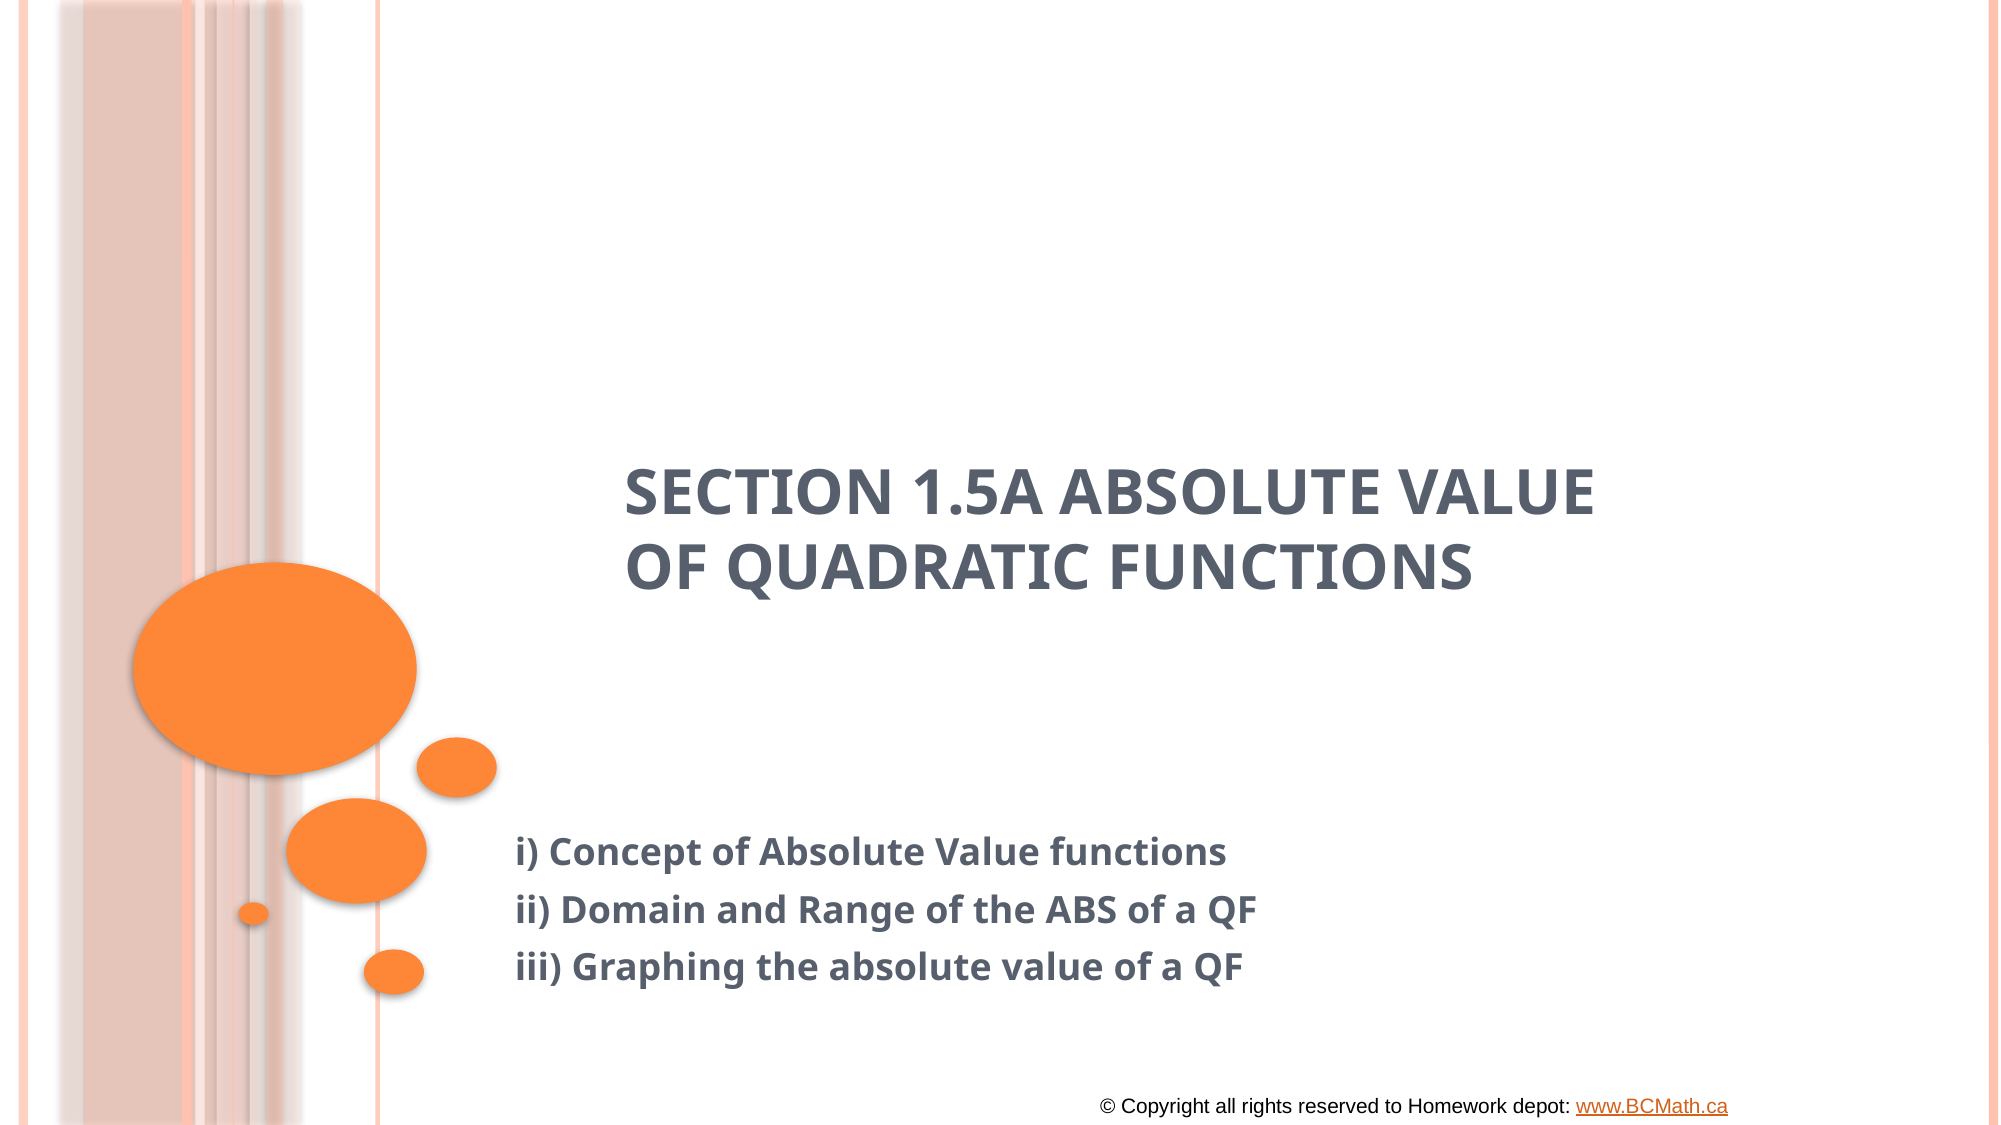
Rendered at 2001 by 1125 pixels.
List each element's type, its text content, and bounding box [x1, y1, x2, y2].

title Section 1.5a Absolute Value of Quadratic Functions [610, 408, 1623, 610]
text_box © Copyright all rights reserved to Homework depot: www.BCMath.ca [1085, 1084, 1749, 1125]
subtitle i) Concept of Absolute Value functions ii) Domain and Range of the ABS of a QF iii) Graphing the absolute value of a QF [500, 820, 1850, 1046]
